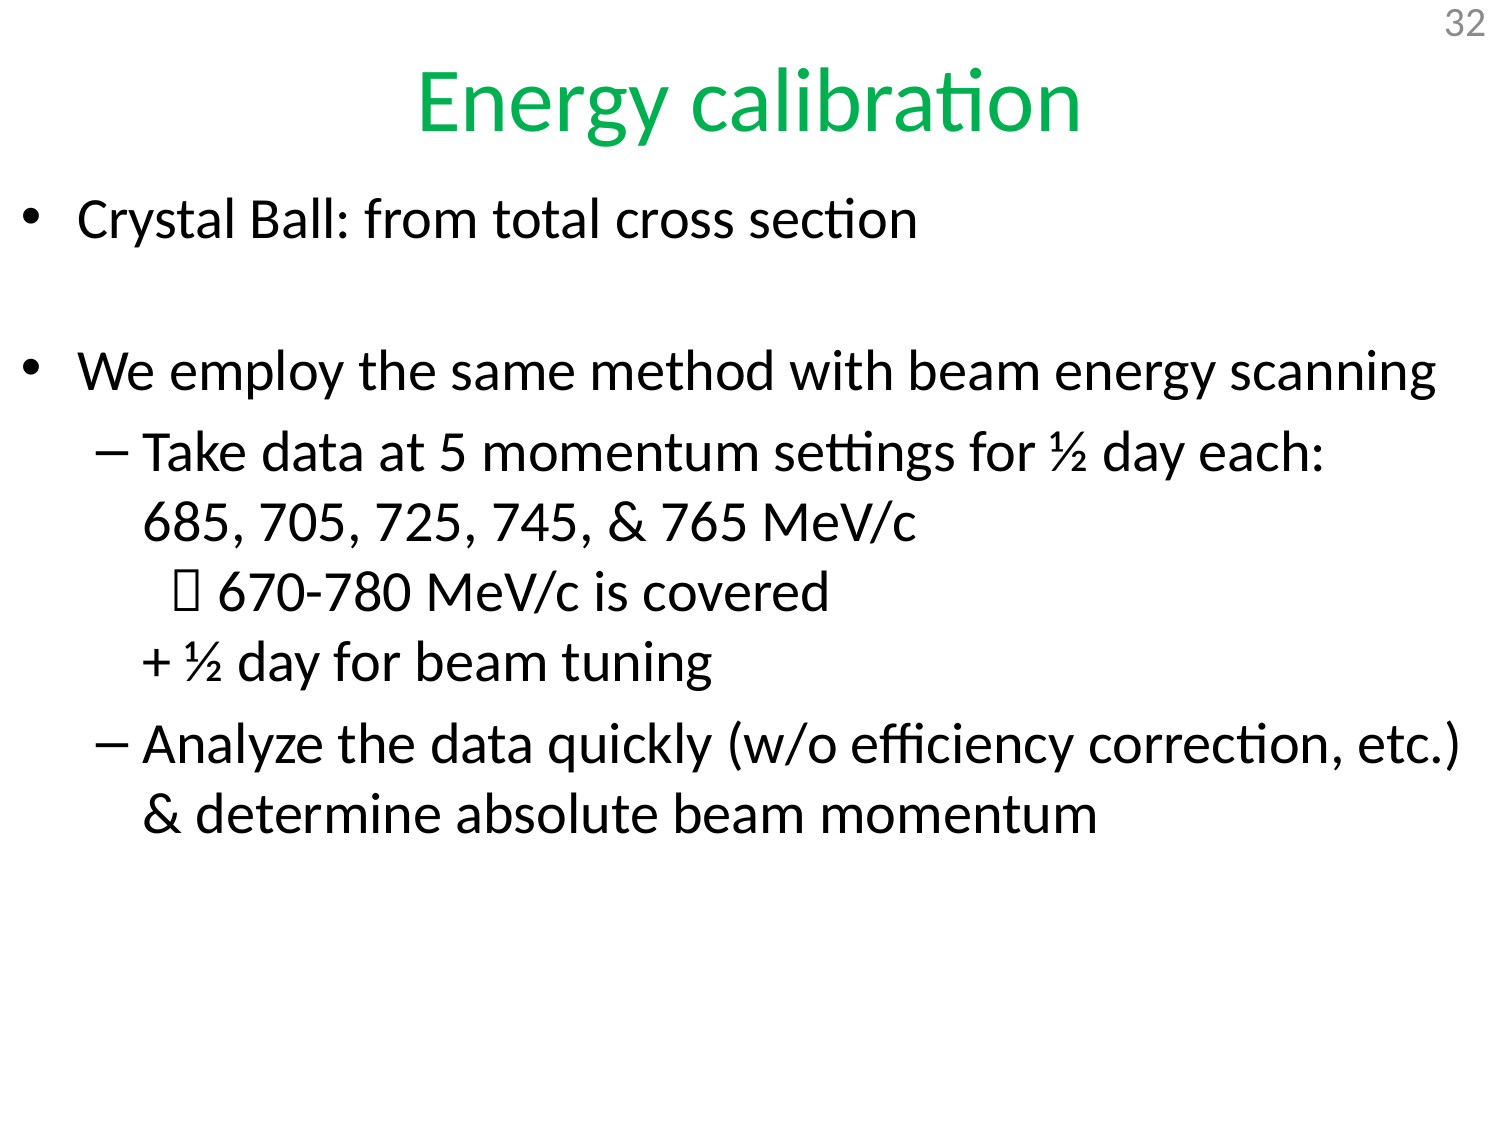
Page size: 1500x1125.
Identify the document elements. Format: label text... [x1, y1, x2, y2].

title Energy calibration [75, 7, 1425, 183]
